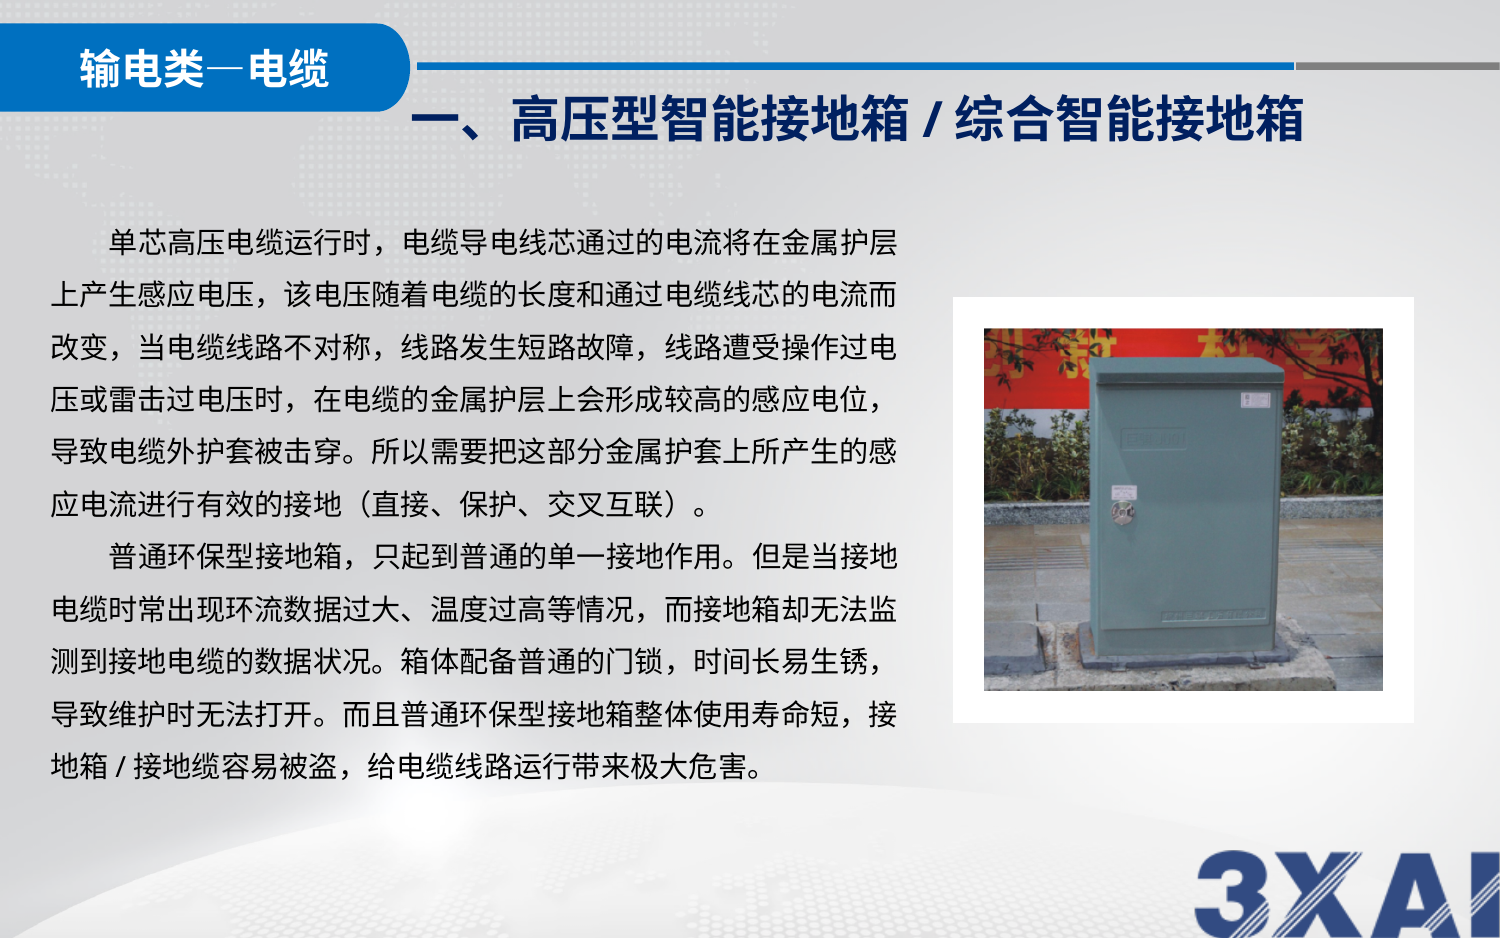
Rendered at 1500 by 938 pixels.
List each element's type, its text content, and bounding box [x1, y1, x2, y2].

text_box 一、高压型智能接地箱/综合智能接地箱 [158, 70, 1500, 165]
text_box 单芯高压电缆运行时，电缆导电线芯通过的电流将在金属护层上产生感应电压，该电压随着电缆的长度和通过电缆线芯的电流而改变，当电缆线路不对称，线路发生短路故障，线路遭受操作过电压或雷击过电压时，在电缆的金属护层上会形成较高的感应电位，导致电缆外护套被击穿。所以需要把这部分金属护套上所产生的感应电流进行有效的接地（直接、保护、交叉互联）。 普通环保型接地箱，只起到普通的单一接地作用。但是当接地电缆时常出现环流数据过大、温度过高等情况，而接地箱却无法监测到接地电缆的数据状况。箱体配备普通的门锁，时间长易生锈，导致维护时无法打开。而且普通环保型接地箱整体使用寿命短，接地箱/接地缆容易被盗，给电缆线路运行带来极大危害。 [35, 199, 914, 791]
picture [0, 0, 1500, 70]
text_box 输电类—电缆 [0, 23, 411, 112]
picture [0, 112, 1500, 938]
